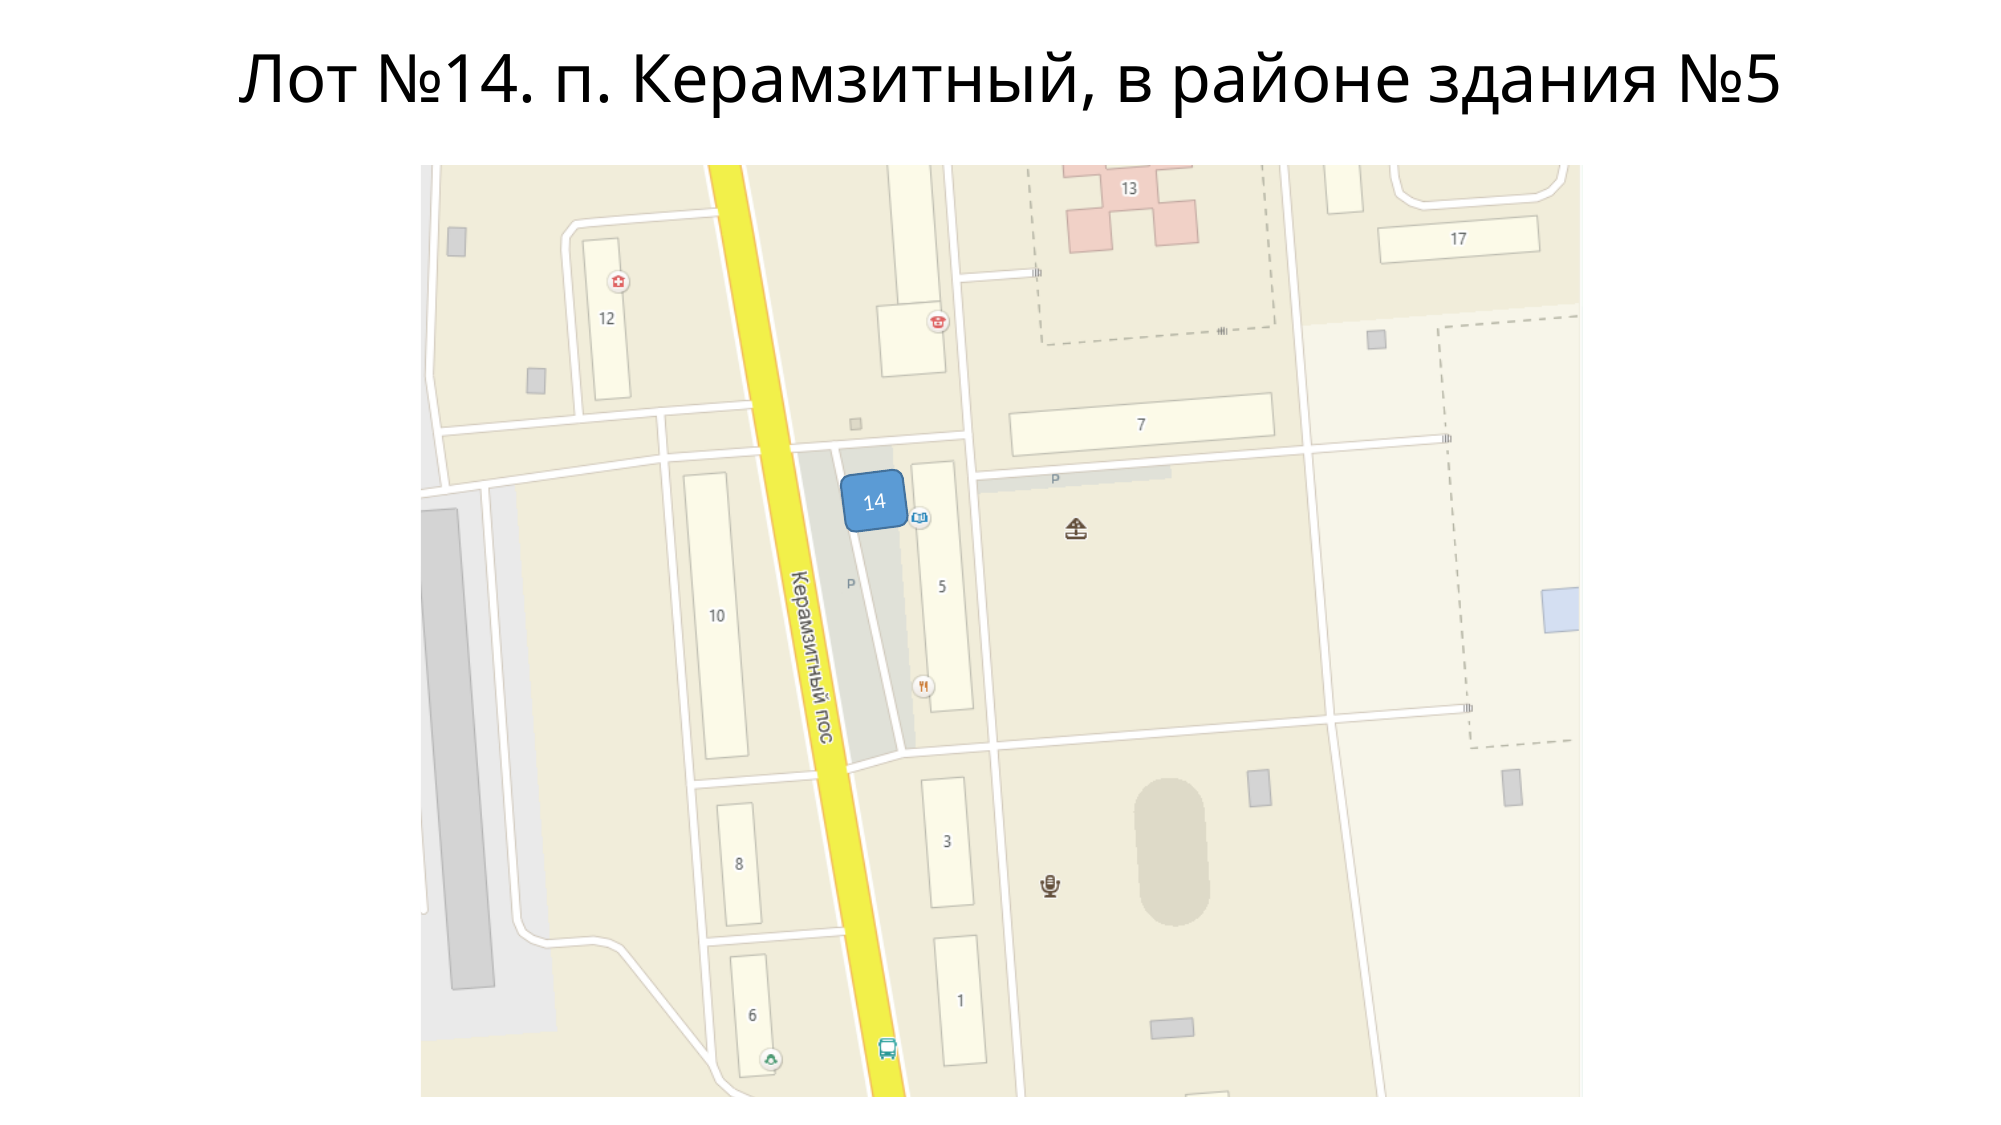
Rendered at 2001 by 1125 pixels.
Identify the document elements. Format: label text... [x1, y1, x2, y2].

picture [420, 165, 1583, 1097]
title Лот №14. п. Керамзитный, в районе здания №5 [148, 37, 1874, 126]
